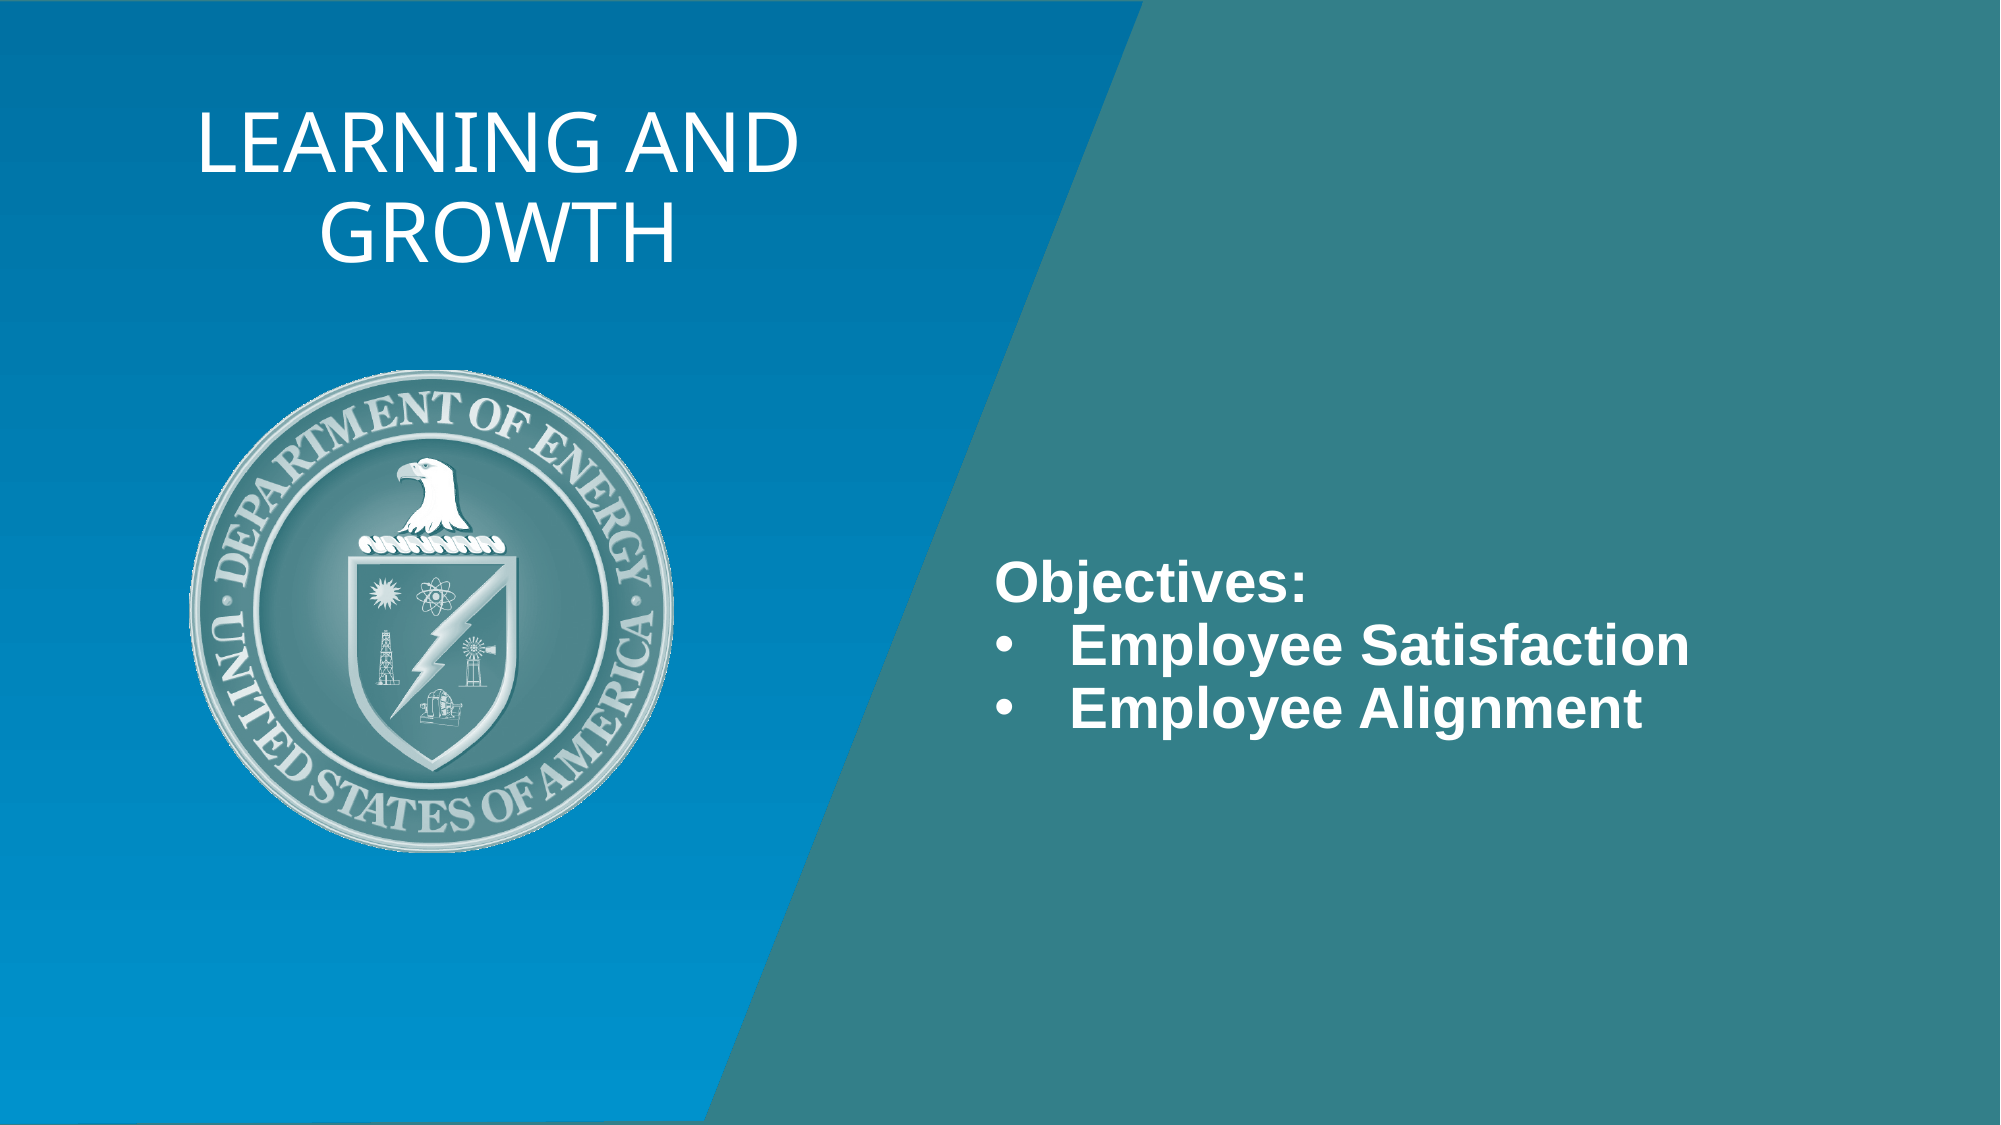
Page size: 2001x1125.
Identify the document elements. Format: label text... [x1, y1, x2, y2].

list Objectives: Employee Satisfaction Employee Alignment [979, 403, 1979, 774]
title LEARNING AND GROWTH [104, 93, 894, 452]
picture [190, 371, 673, 852]
